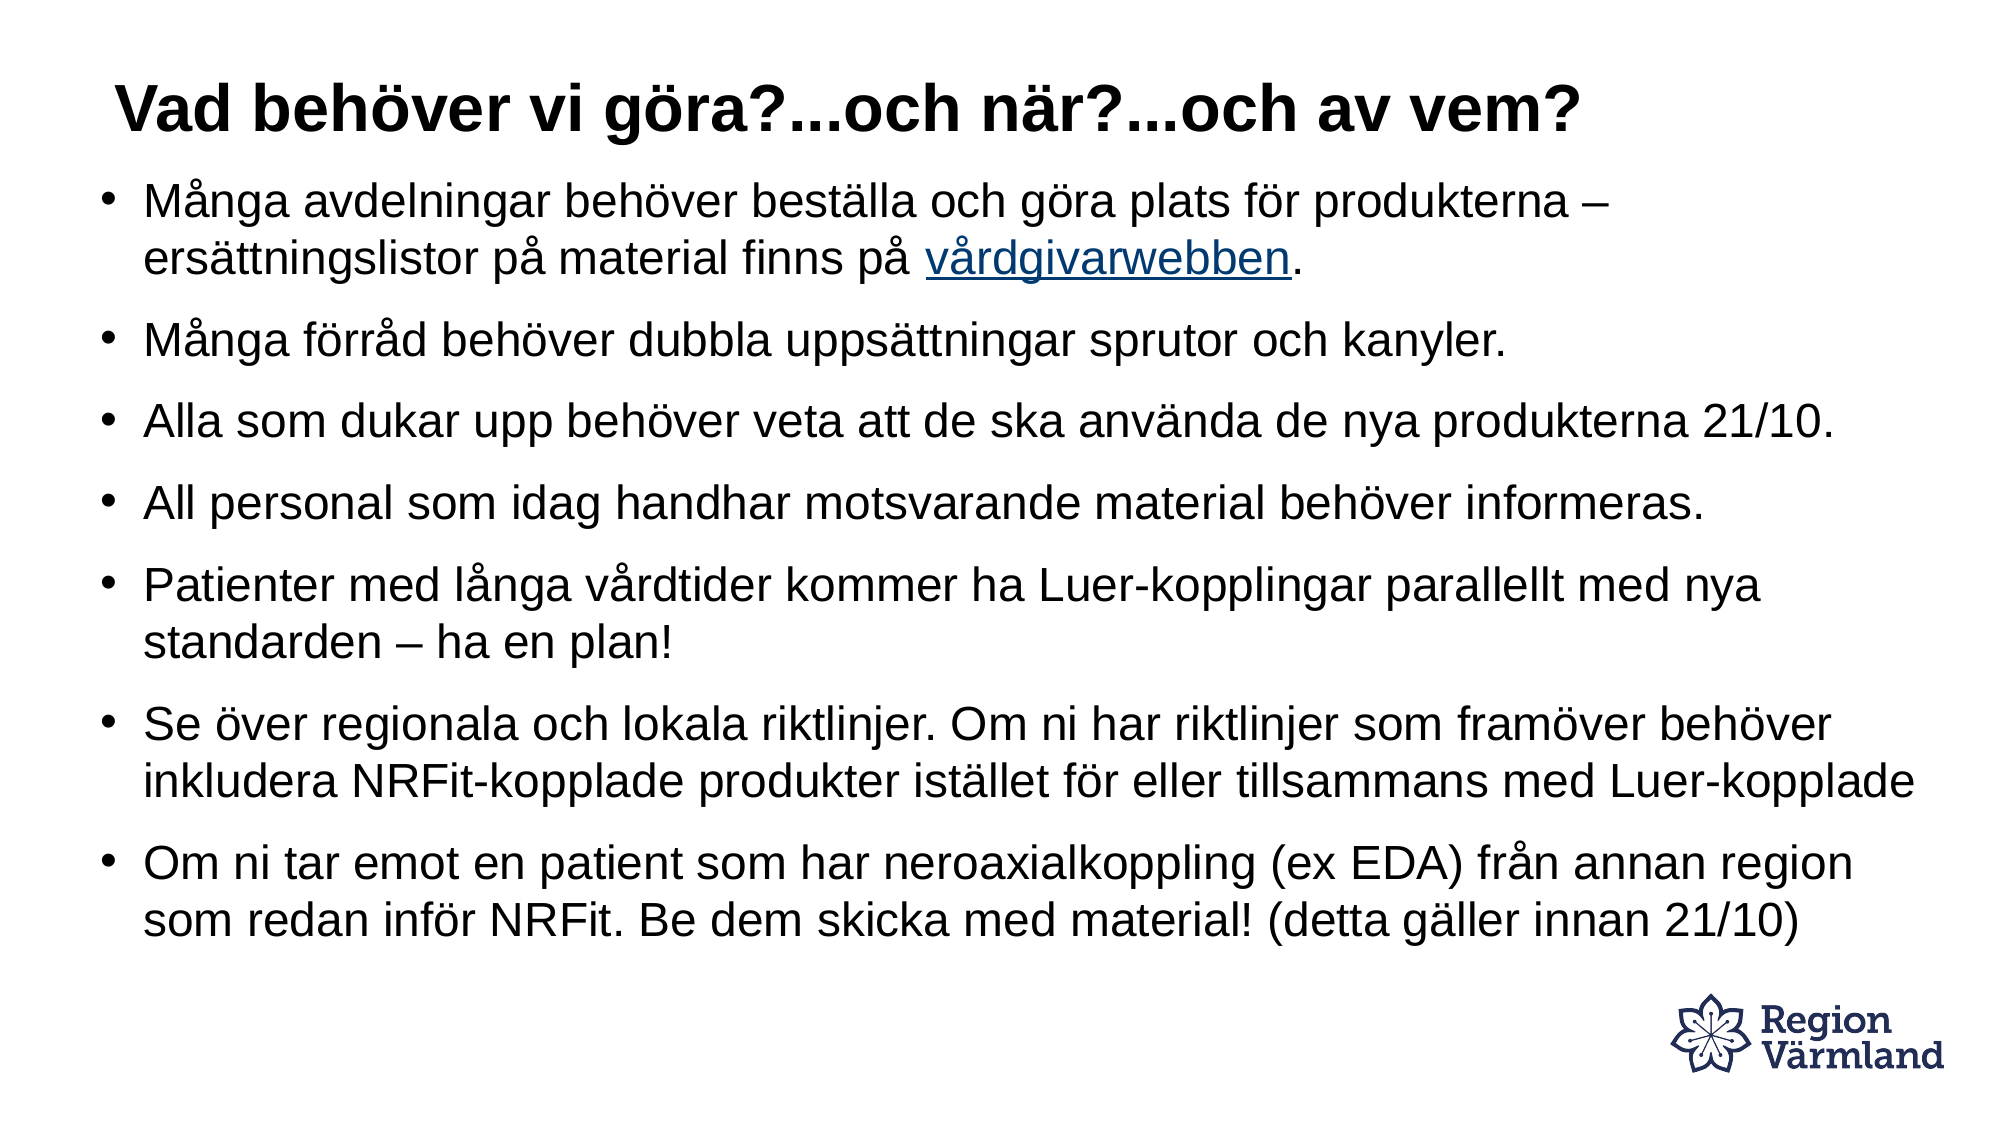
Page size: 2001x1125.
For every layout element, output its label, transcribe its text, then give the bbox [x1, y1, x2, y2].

title Vad behöver vi göra?...och när?...och av vem? [99, 41, 1900, 168]
picture [1670, 993, 1944, 1073]
list Många avdelningar behöver beställa och göra plats för produkterna – ersättningslistor på material finns på vårdgivarwebben. Många förråd behöver dubbla uppsättningar sprutor och kanyler. Alla som dukar upp behöver veta att de ska använda de nya produkterna 21/10. All personal som idag handhar motsvarande material behöver informeras. Patienter med långa vårdtider kommer ha Luer-kopplingar parallellt med nya standarden – ha en plan! Se över regionala och lokala riktlinjer. Om ni har riktlinjer som framöver behöver inkludera NRFit-kopplade produkter istället för eller tillsammans med Luer-kopplade Om ni tar emot en patient som har neroaxialkoppling (ex EDA) från annan region som redan inför NRFit. Be dem skicka med material! (detta gäller innan 21/10) [85, 161, 1957, 964]
